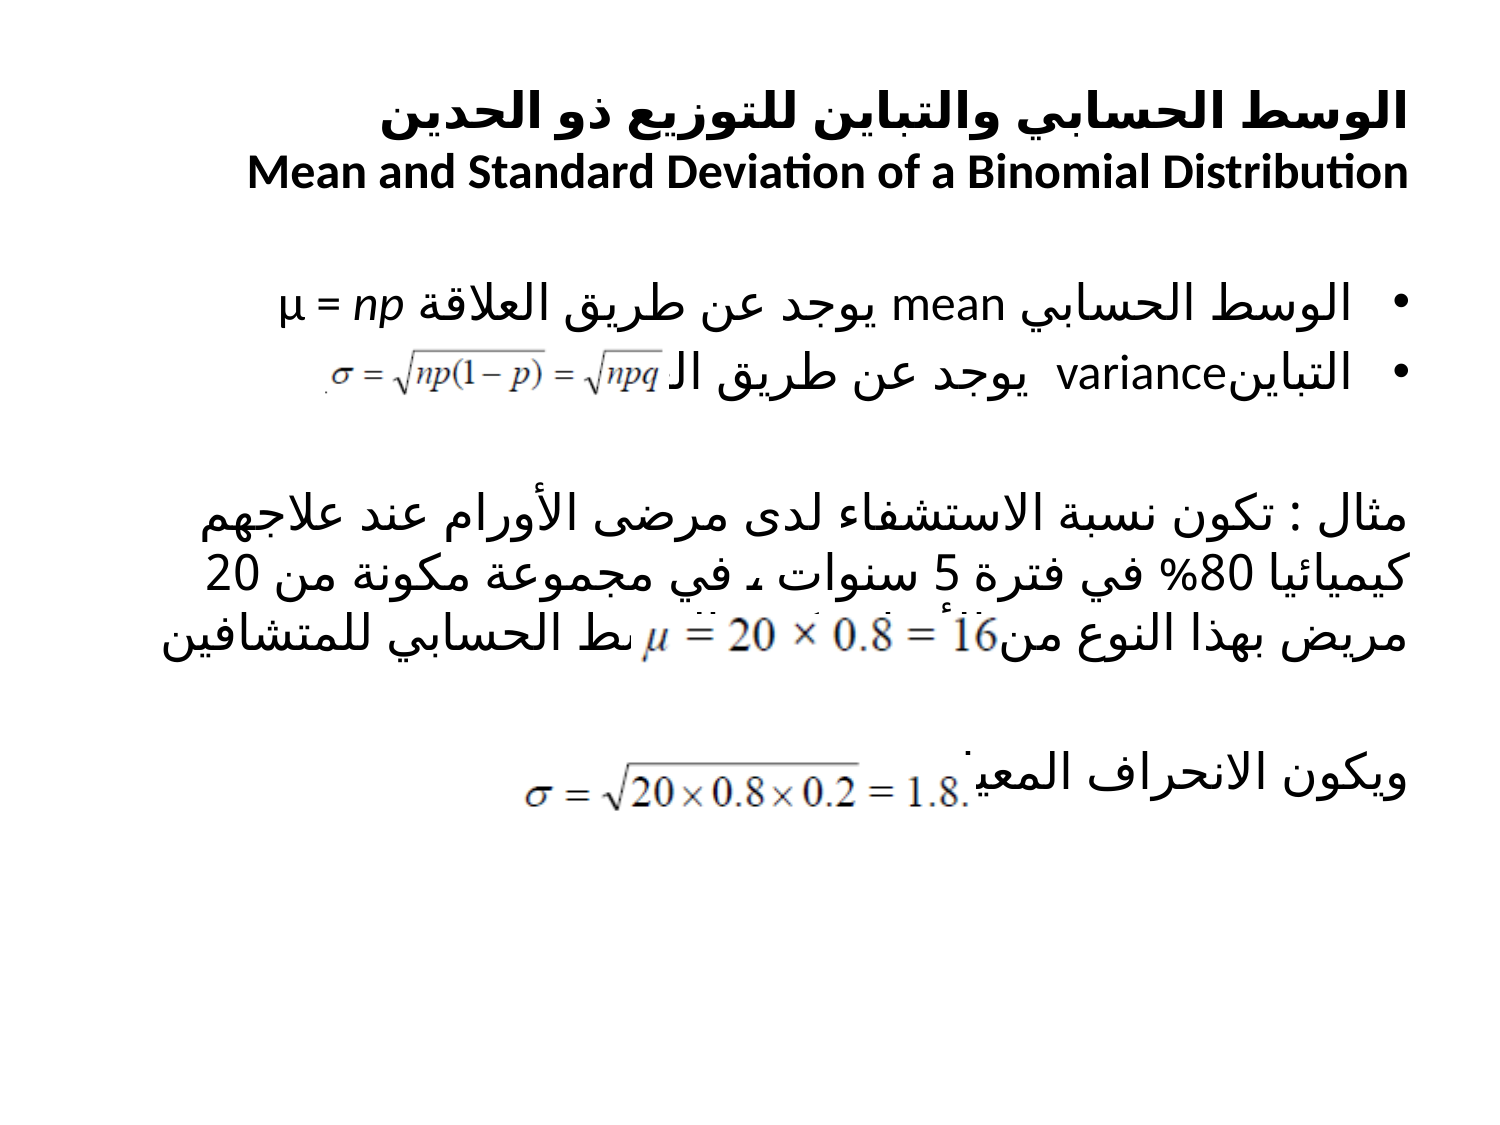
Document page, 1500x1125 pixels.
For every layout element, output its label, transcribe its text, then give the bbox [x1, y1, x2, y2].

picture [513, 755, 976, 823]
list الوسط الحسابي mean يوجد عن طريق العلاقة μ = np التباينvariance يوجد عن طريق العلاقة مثال : تكون نسبة الاستشفاء لدى مرضى الأورام عند علاجهم كيميائيا 80% في فترة 5 سنوات ، في مجموعة مكونة من 20 مريض بهذا النوع من الأورام يكون الوسط الحسابي للمتشافين ويكون الانحراف المعياري [75, 262, 1425, 1005]
picture [324, 337, 669, 403]
picture [631, 614, 1000, 670]
title الوسط الحسابي والتباين للتوزيع ذو الحدين Mean and Standard Deviation of a Binomial Distribution [75, 45, 1425, 233]
